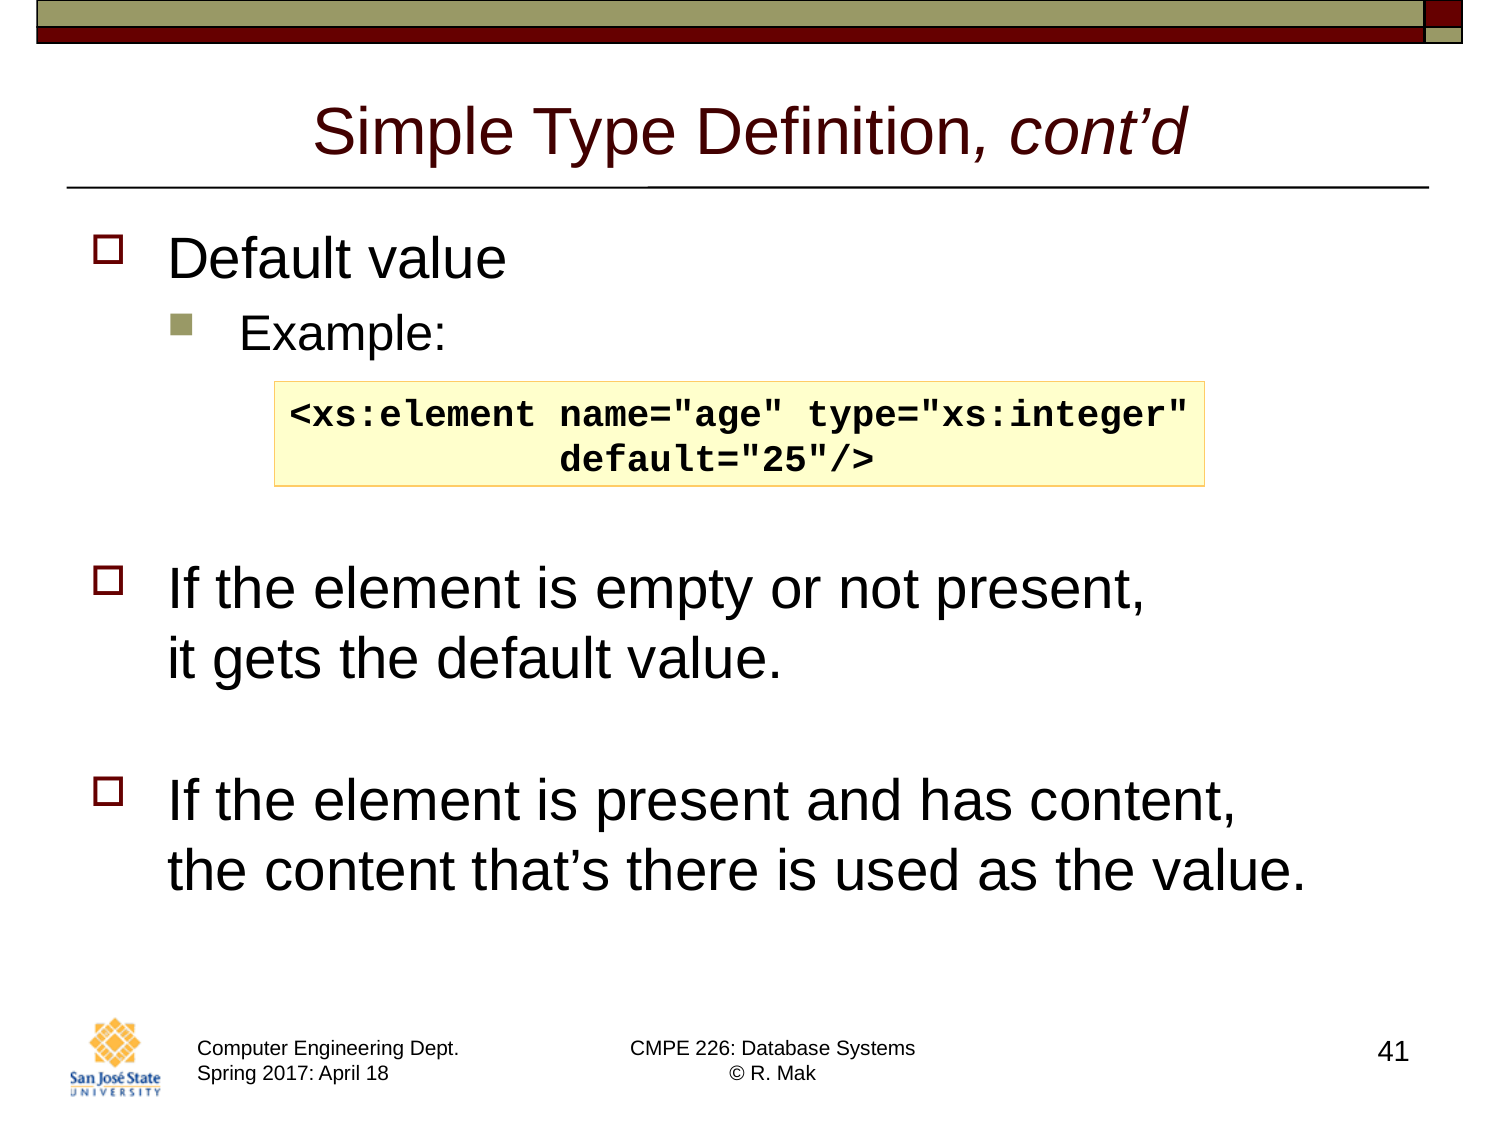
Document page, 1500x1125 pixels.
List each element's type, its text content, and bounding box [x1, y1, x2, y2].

slide_number 41 [1112, 1025, 1425, 1100]
list Default value Example: If the element is empty or not present, it gets the default value. If the element is present and has content, the content that’s there is used as the value. [75, 212, 1425, 1006]
picture [60, 1012, 166, 1112]
title Simple Type Definition, cont’d [75, 67, 1425, 175]
text_box <xs:element name="age" type="xs:integer" default="25"/> [274, 381, 1205, 487]
